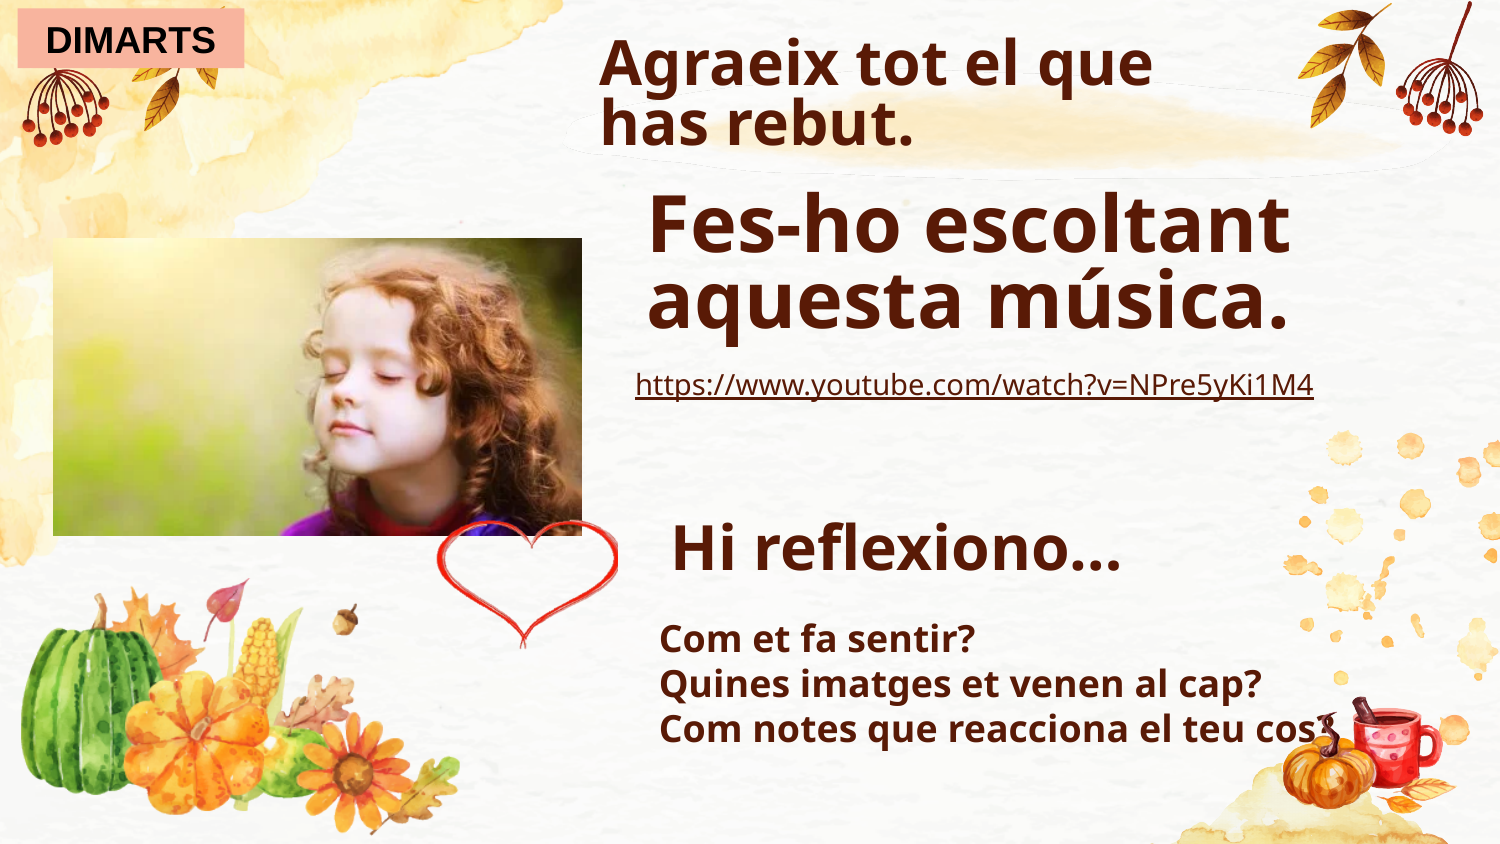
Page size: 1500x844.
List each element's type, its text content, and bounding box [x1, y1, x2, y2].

subtitle Com et fa sentir? Quines imatges et venen al cap? Com notes que reacciona el teu cos? [643, 600, 1436, 718]
subtitle https://www.youtube.com/watch?v=NPre5yKi1M4 [620, 351, 1345, 469]
subtitle Agraeix tot el que has rebut. [584, 67, 1235, 173]
picture [0, 0, 1500, 844]
title Fes-ho escoltant aquesta música. [631, 221, 1447, 314]
subtitle Hi reflexiono… [655, 492, 1270, 598]
picture [1108, 367, 1500, 844]
text_box dimarts [17, 8, 245, 69]
